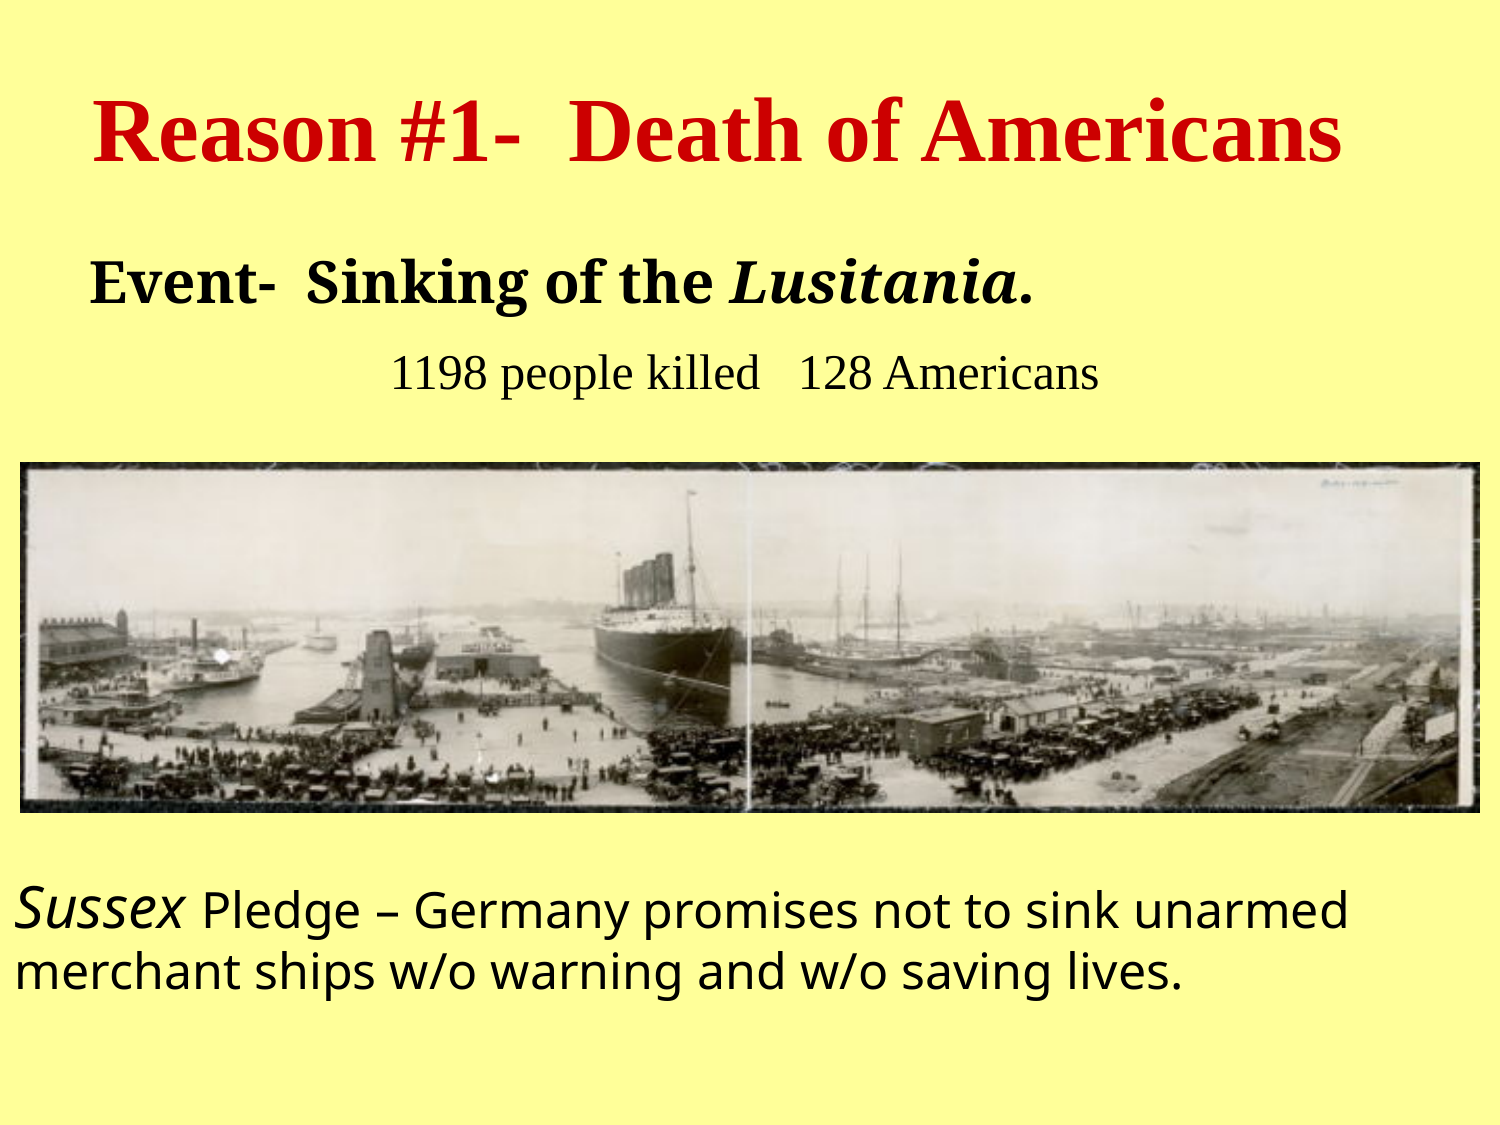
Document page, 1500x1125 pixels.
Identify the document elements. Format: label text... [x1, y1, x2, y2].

title Reason #1- Death of Americans [50, 50, 1388, 200]
picture [20, 462, 1480, 813]
text_box Event- Sinking of the Lusitania. 1198 people killed 128 Americans [75, 237, 1400, 408]
text_box Sussex Pledge – Germany promises not to sink unarmed merchant ships w/o warning and w/o saving lives. [0, 862, 1450, 1008]
